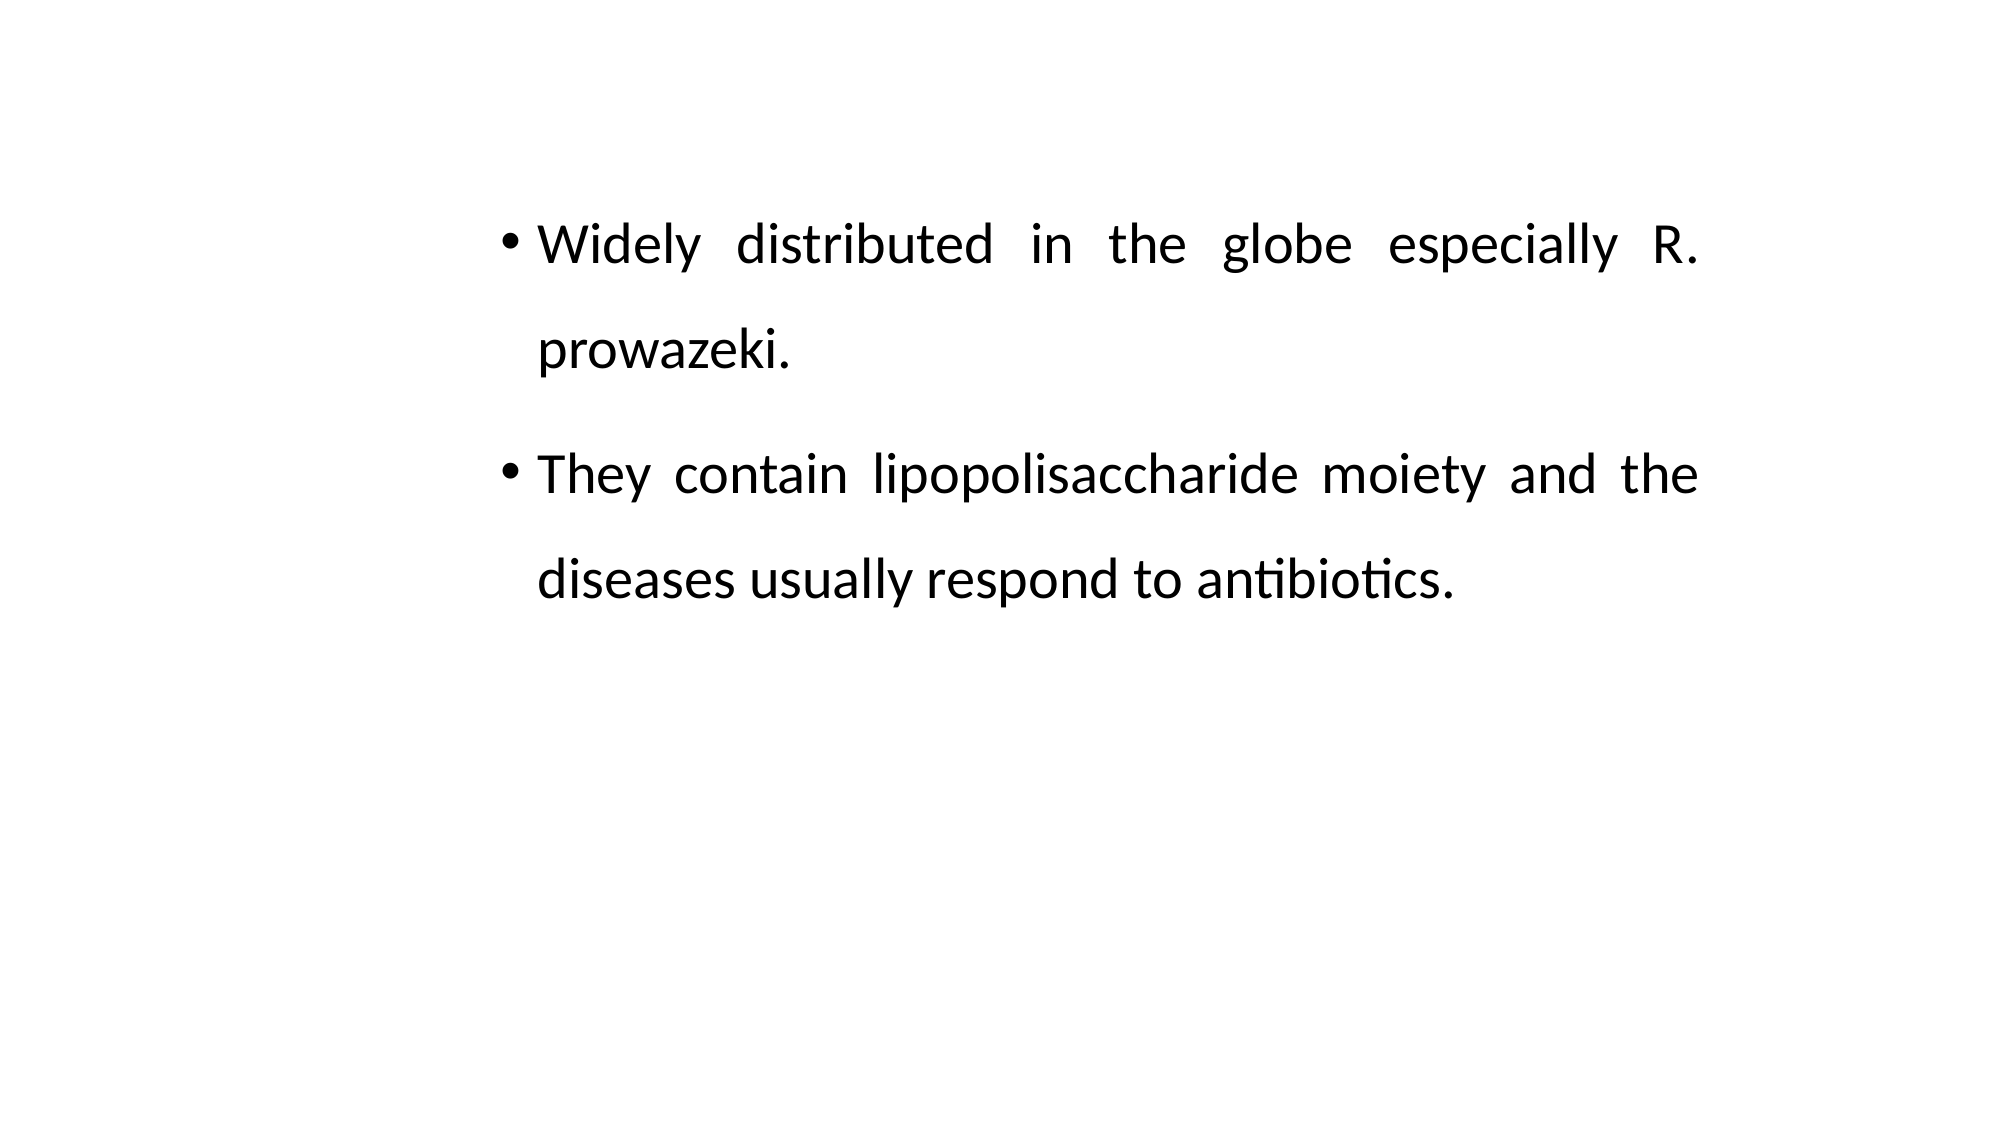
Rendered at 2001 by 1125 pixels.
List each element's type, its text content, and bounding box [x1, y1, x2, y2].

list Widely distributed in the globe especially R. prowazeki. They contain lipopolisaccharide moiety and the diseases usually respond to antibiotics. [485, 162, 1716, 1025]
